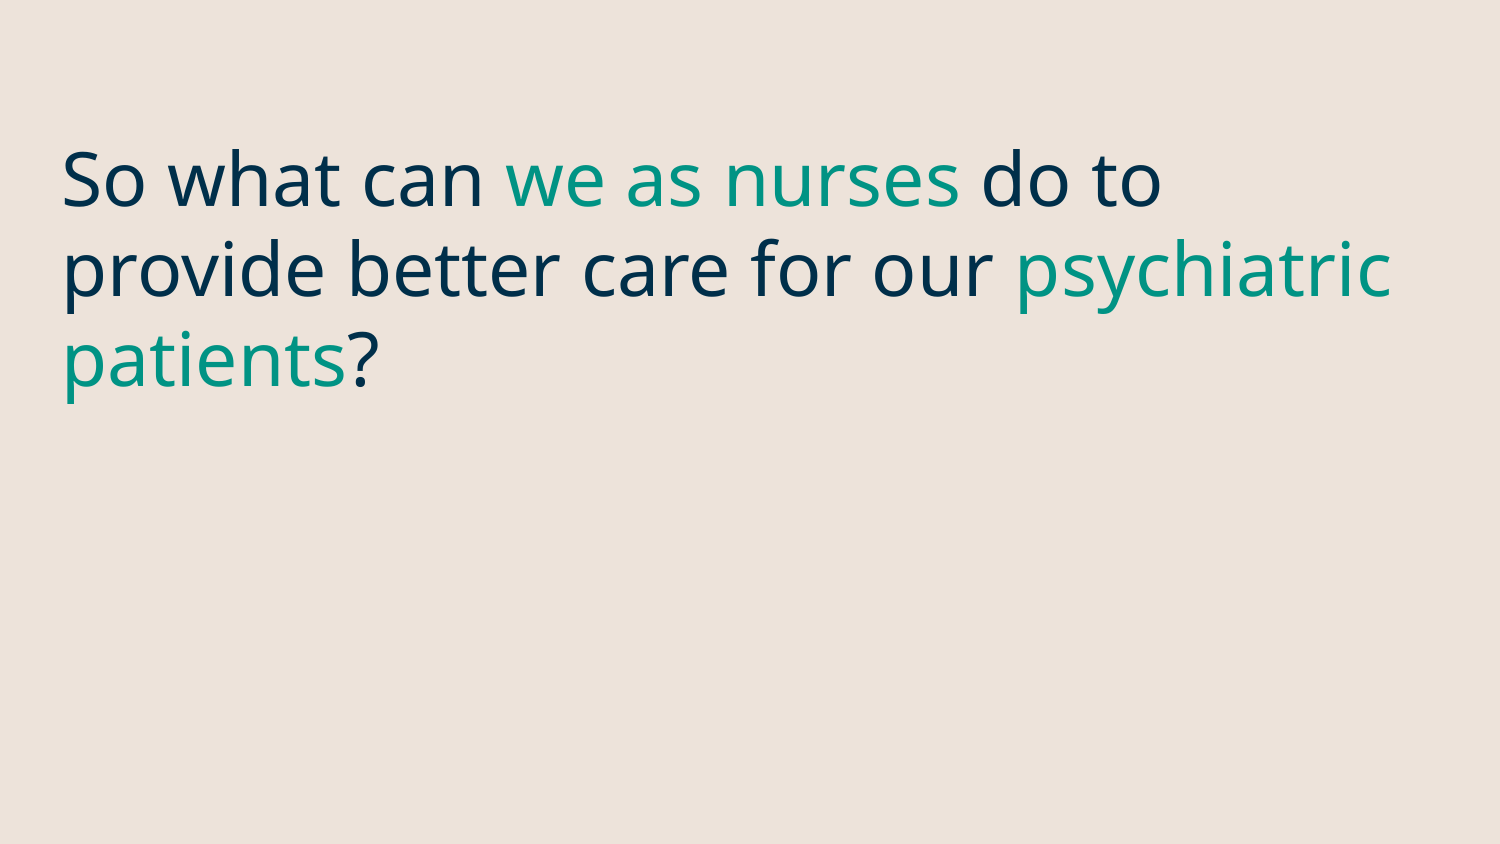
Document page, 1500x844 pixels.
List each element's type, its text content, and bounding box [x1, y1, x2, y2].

title So what can we as nurses do to provide better care for our psychiatric patients? [46, 116, 1463, 746]
